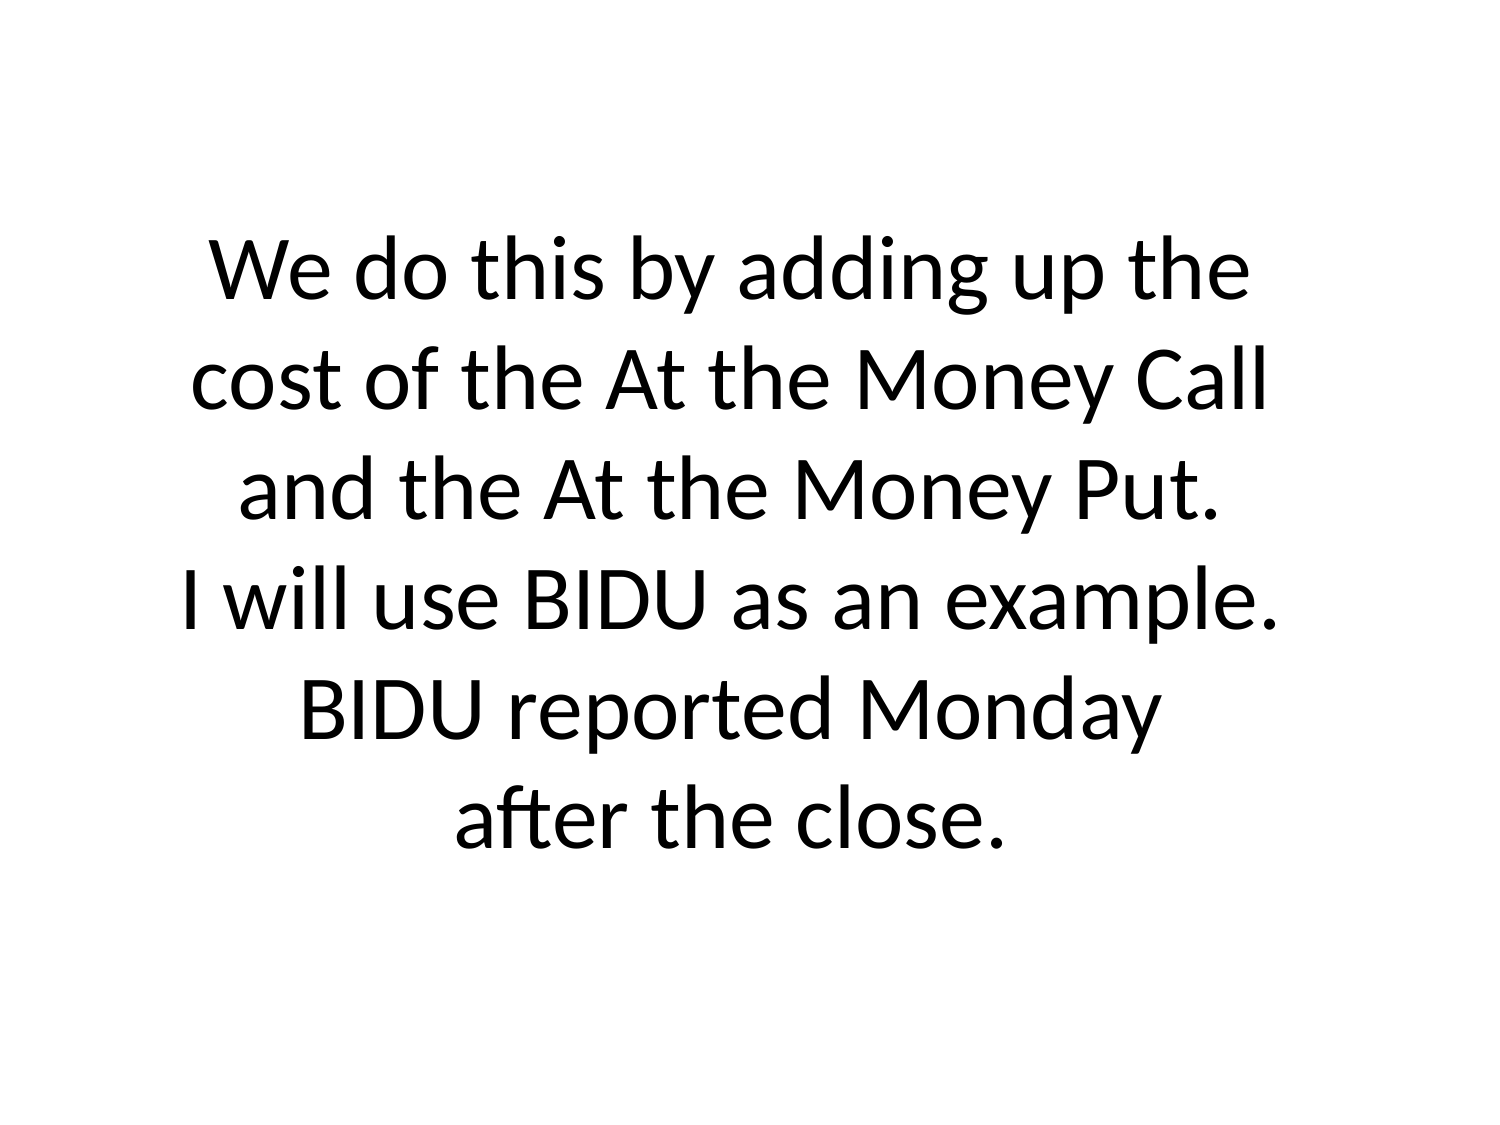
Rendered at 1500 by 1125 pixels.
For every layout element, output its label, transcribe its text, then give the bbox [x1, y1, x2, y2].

title We do this by adding up the cost of the At the Money Call and the At the Money Put. I will use BIDU as an example. BIDU reported Monday after the close. [37, 0, 1425, 1075]
